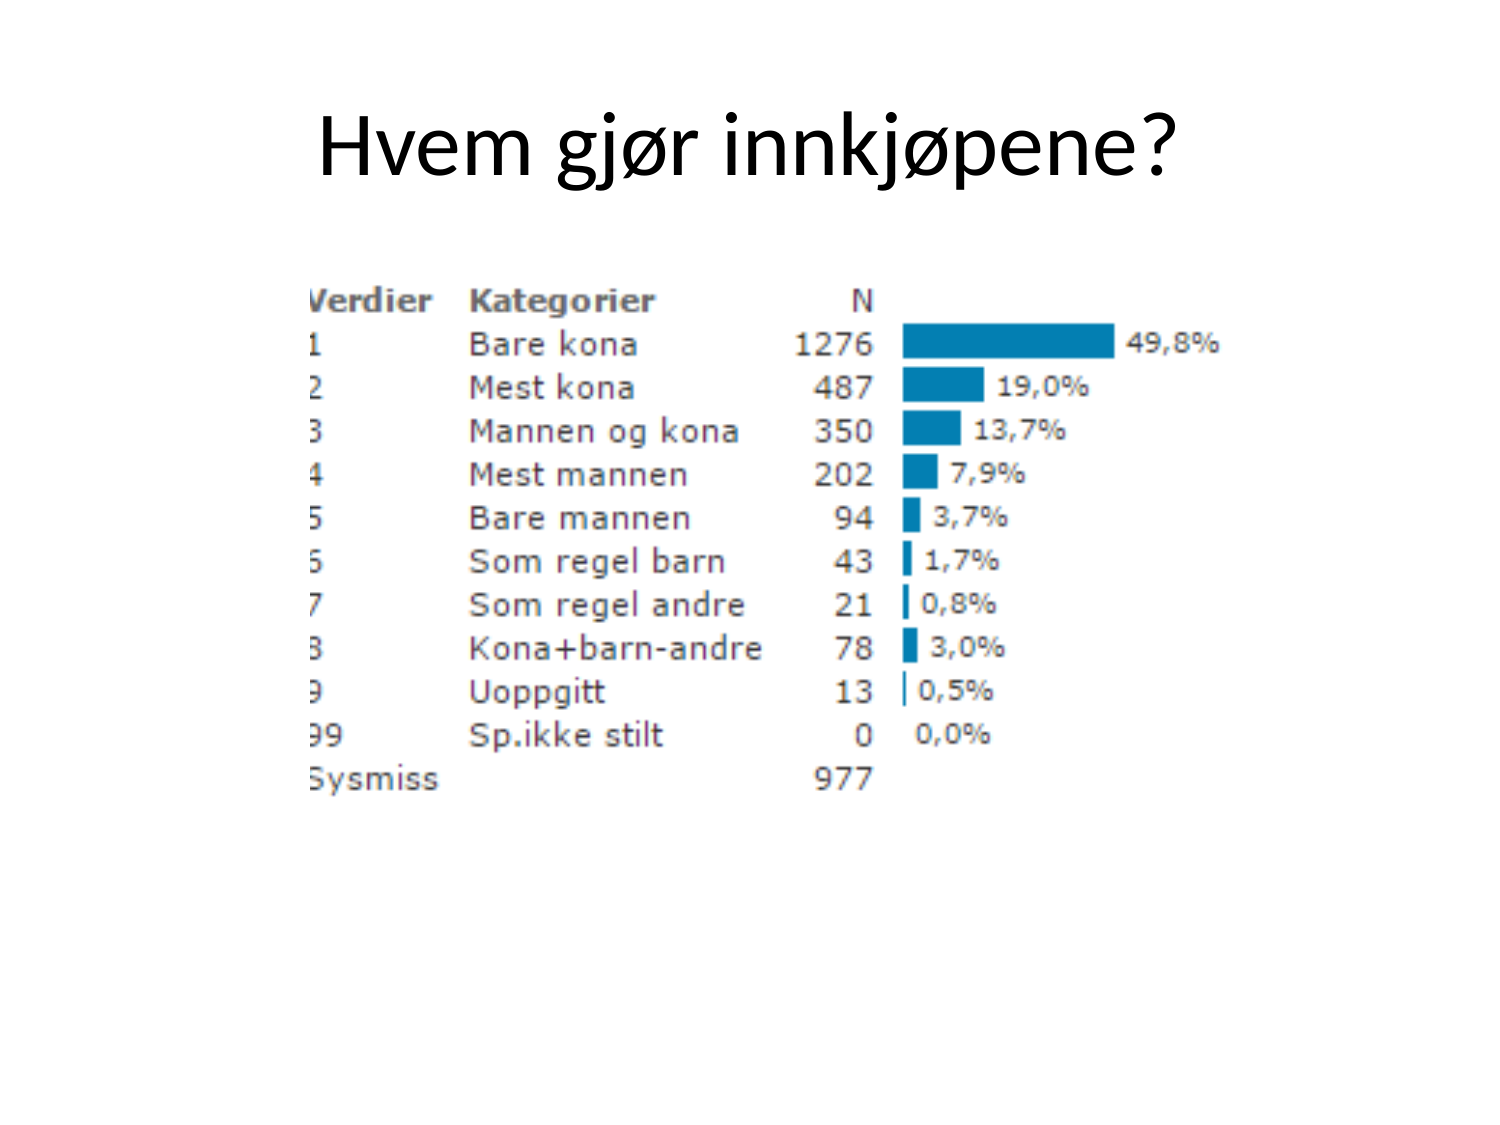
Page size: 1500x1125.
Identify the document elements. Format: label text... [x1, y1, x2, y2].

picture [310, 255, 1266, 818]
title Hvem gjør innkjøpene? [75, 45, 1425, 233]
